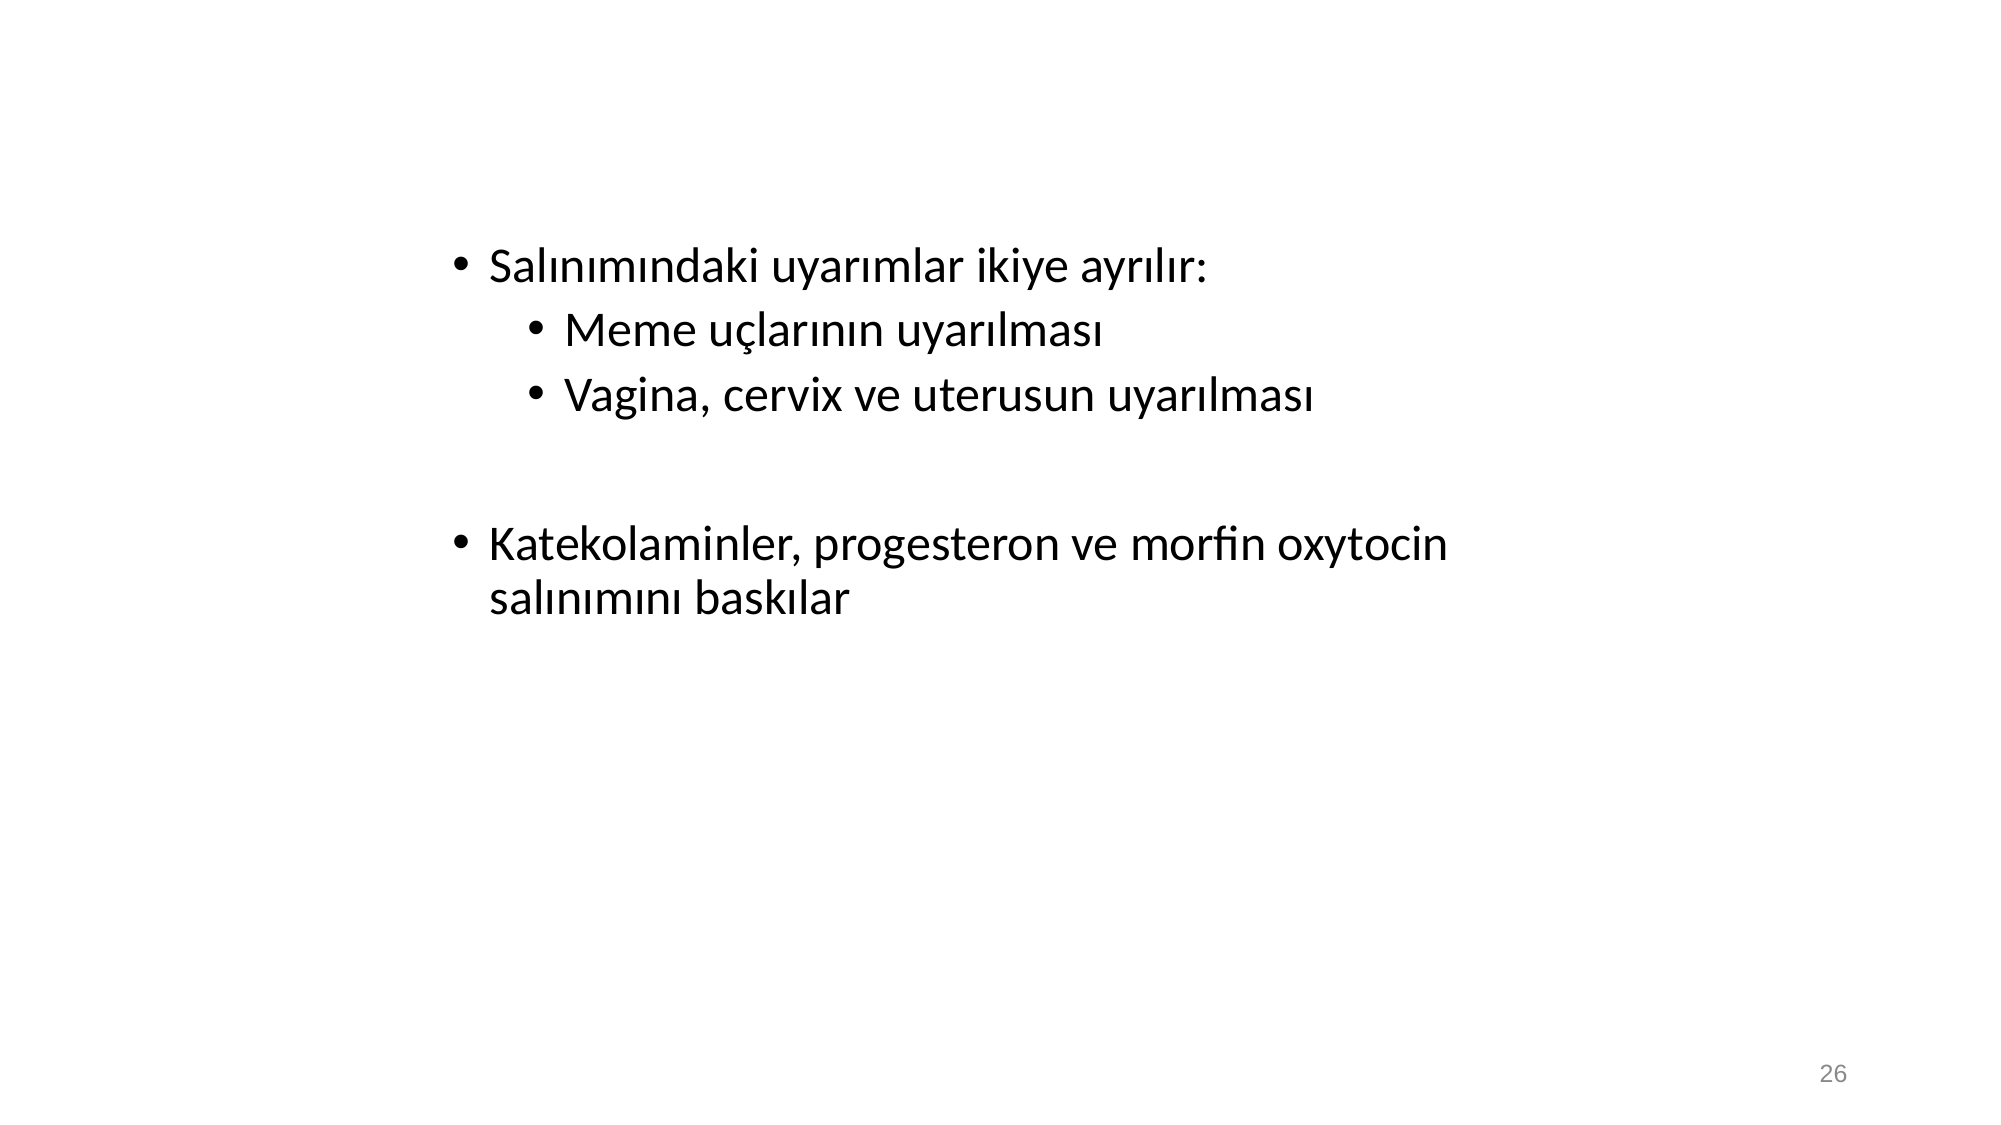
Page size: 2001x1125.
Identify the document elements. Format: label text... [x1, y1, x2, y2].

slide_number 26 [1412, 1042, 1863, 1103]
list Salınımındaki uyarımlar ikiye ayrılır: Meme uçlarının uyarılması Vagina, cervix ve uterusun uyarılması Katekolaminler, progesteron ve morfin oxytocin salınımını baskılar [437, 231, 1600, 994]
